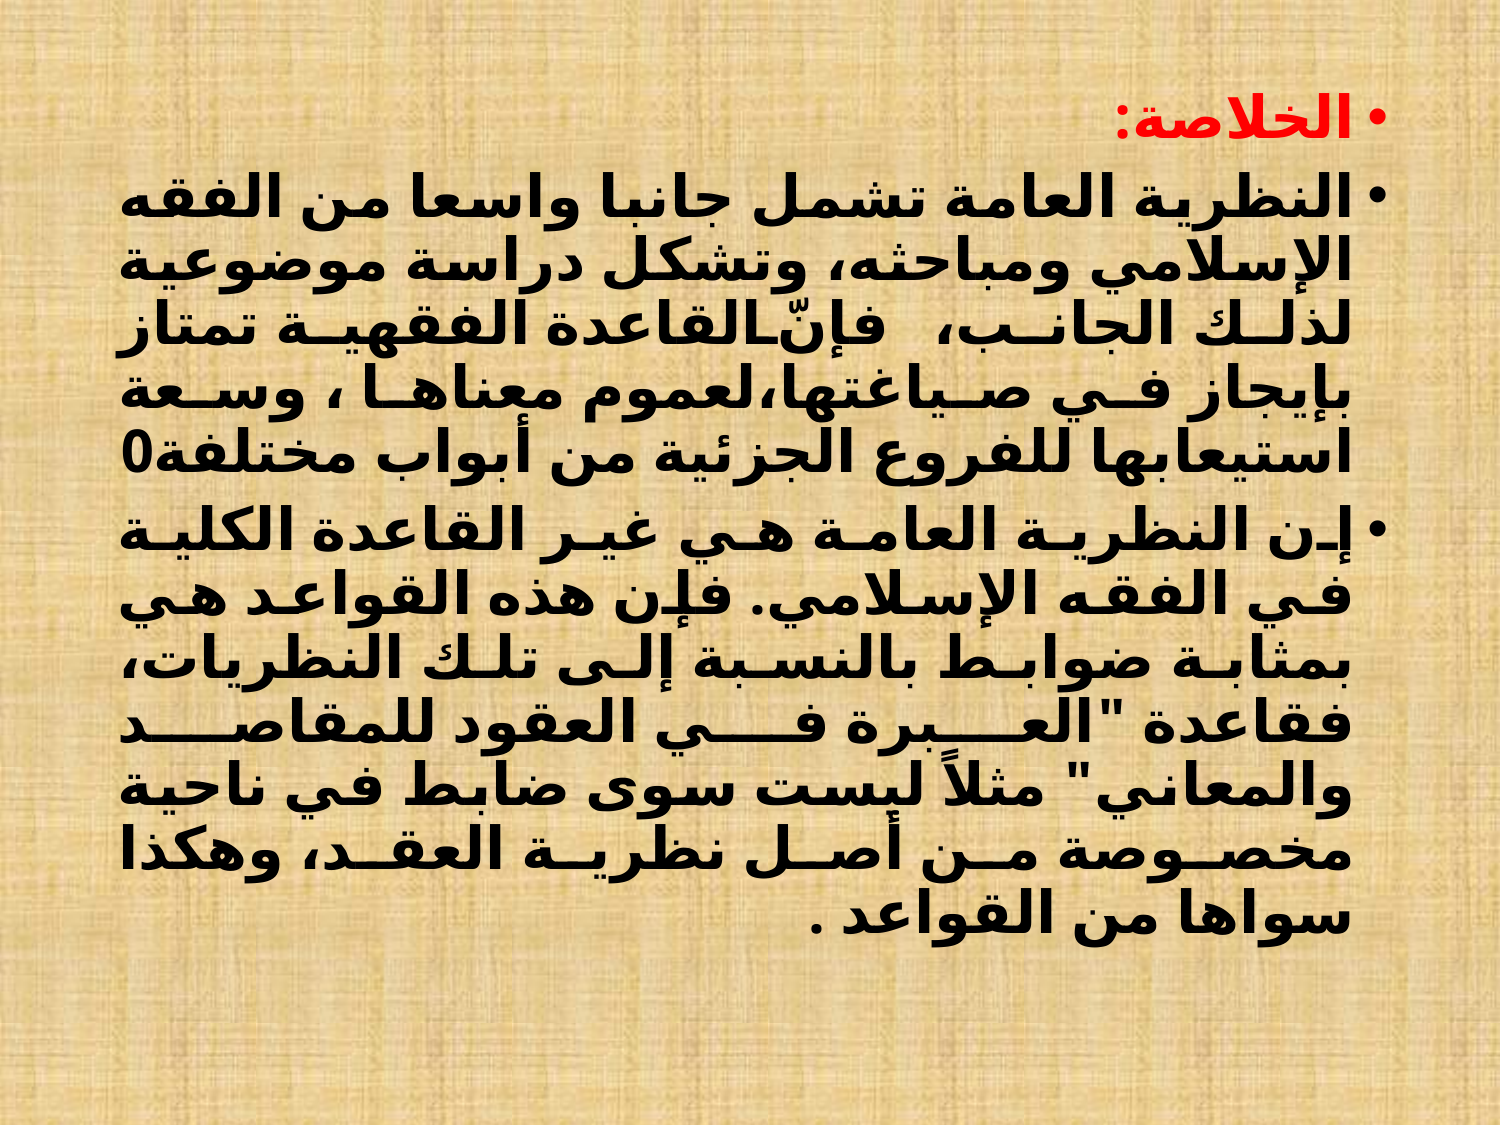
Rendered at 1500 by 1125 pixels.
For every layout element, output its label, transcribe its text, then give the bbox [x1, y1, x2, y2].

picture [0, 0, 1500, 1125]
list الخلاصة: النظرية العامة تشمل جانبا واسعا من الفقه الإسلامي ومباحثه، وتشكل دراسة موضوعية لذلك الجانب، فإنّ القاعدة الفقهية تمتاز بإيجاز في صياغتها،لعموم معناها ، وسعة استيعابها للفروع الجزئية من أبواب مختلفة0 إن النظرية العامة هي غير القاعدة الكلية في الفقه الإسلامي. فإن هذه القواعد هي بمثابة ضوابط بالنسبة إلى تلك النظريات، فقاعدة "العبرة في العقود للمقاصد والمعاني" مثلاً ليست سوى ضابط في ناحية مخصوصة من أصل نظرية العقد، وهكذا سواها من القواعد . [103, 80, 1397, 1014]
